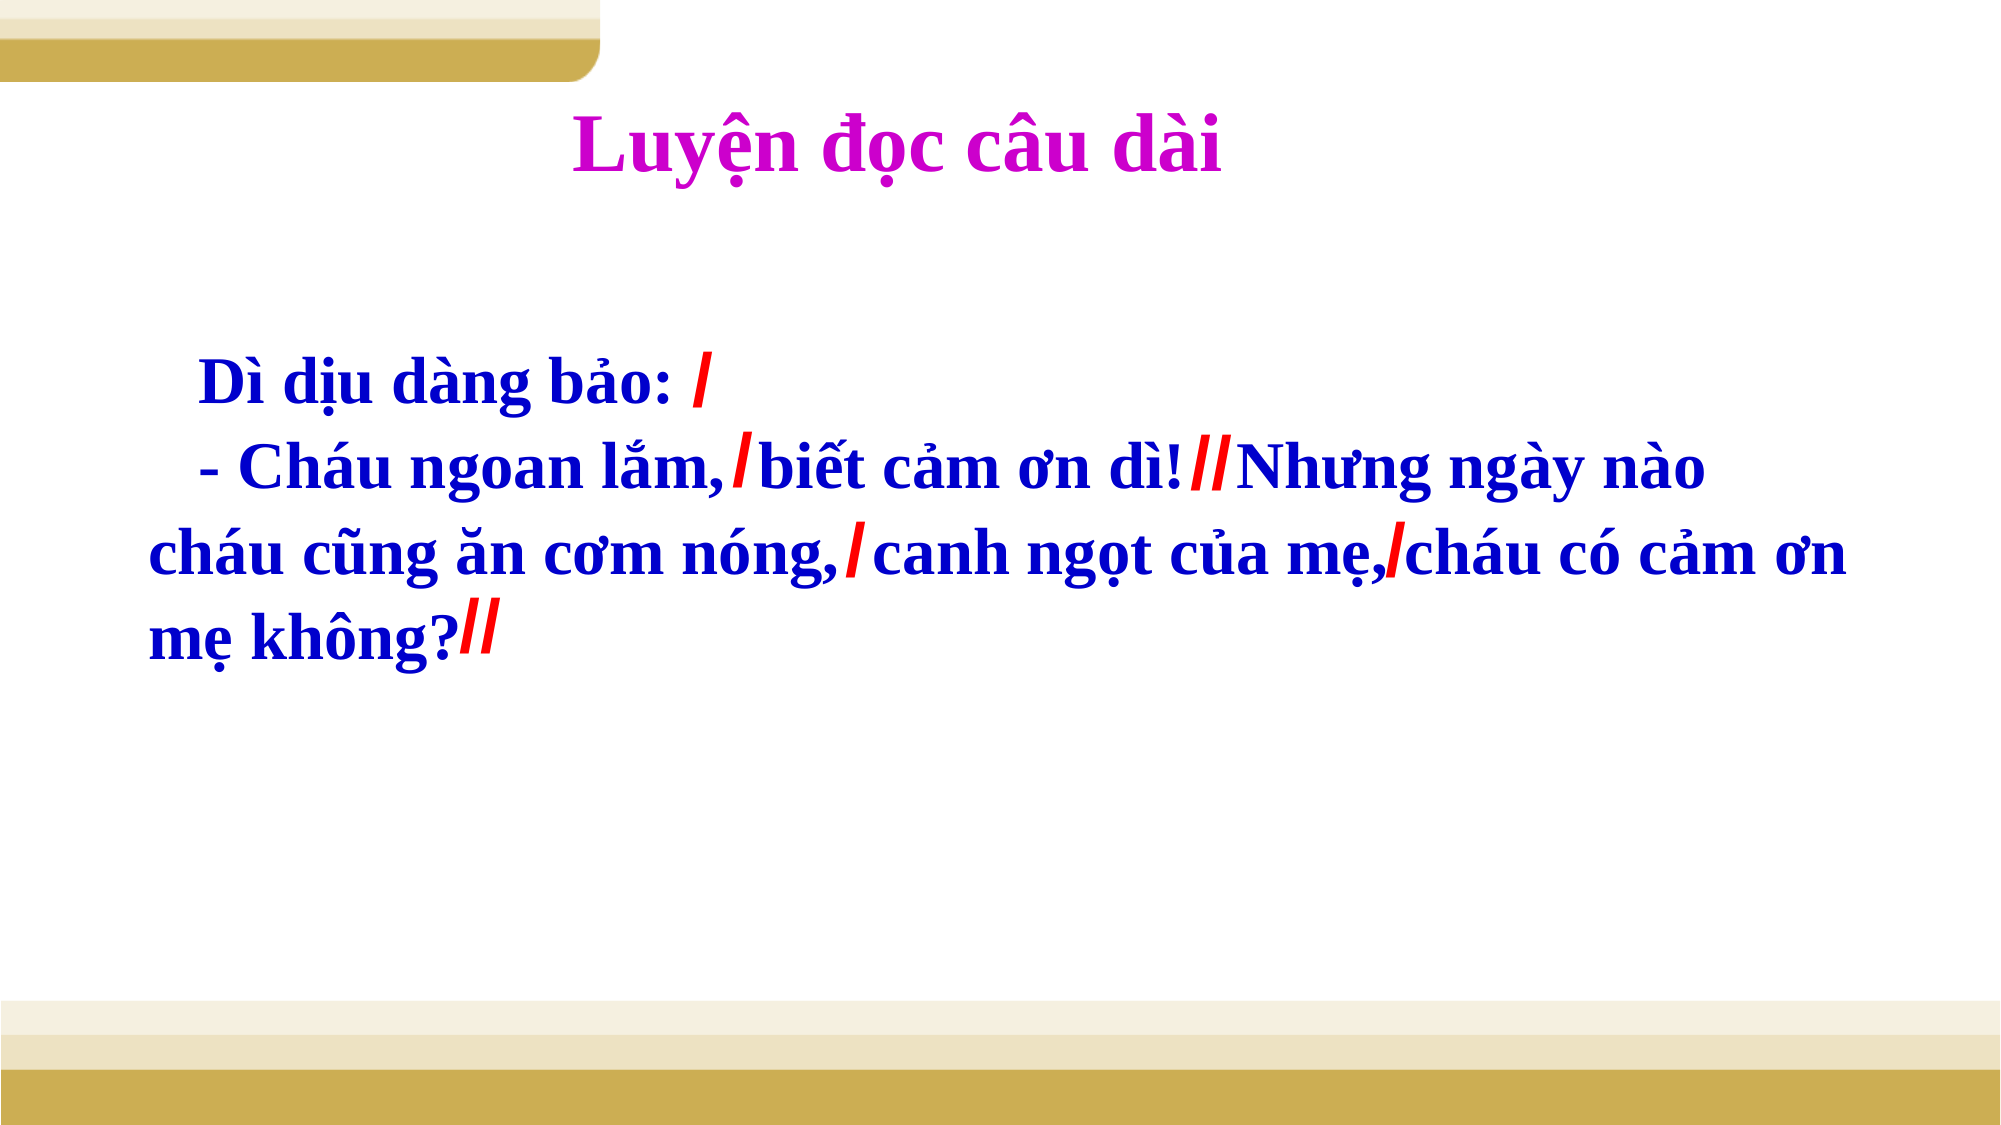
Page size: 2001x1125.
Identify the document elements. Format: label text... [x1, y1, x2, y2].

text_box Dì dịu dàng bảo: - Cháu ngoan lắm, biết cảm ơn dì! Nhưng ngày nào cháu cũng ăn cơm nóng, canh ngọt của mẹ, cháu có cảm ơn mẹ không? [133, 323, 1867, 681]
text_box / [677, 323, 794, 429]
text_box / [717, 404, 834, 509]
text_box // [1175, 407, 1292, 512]
text_box / [1371, 493, 1487, 599]
text_box / [830, 493, 947, 599]
text_box // [444, 570, 561, 676]
text_box Luyện đọc câu dài [558, 81, 1442, 196]
